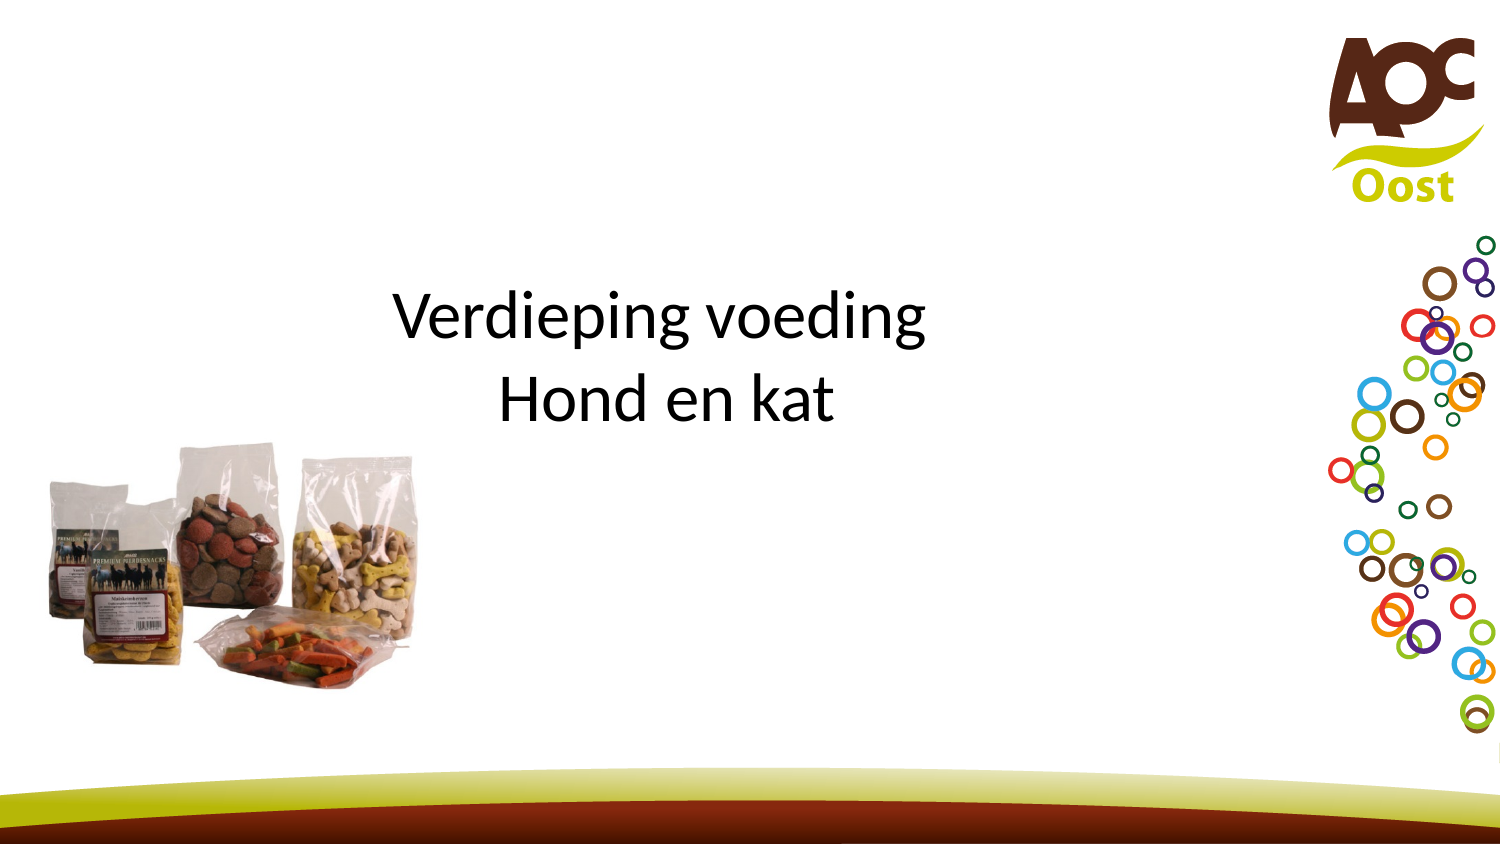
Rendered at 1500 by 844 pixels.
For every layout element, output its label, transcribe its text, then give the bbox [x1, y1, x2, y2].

picture [0, 0, 1500, 844]
title Verdieping voeding Hond en kat [112, 262, 1223, 443]
